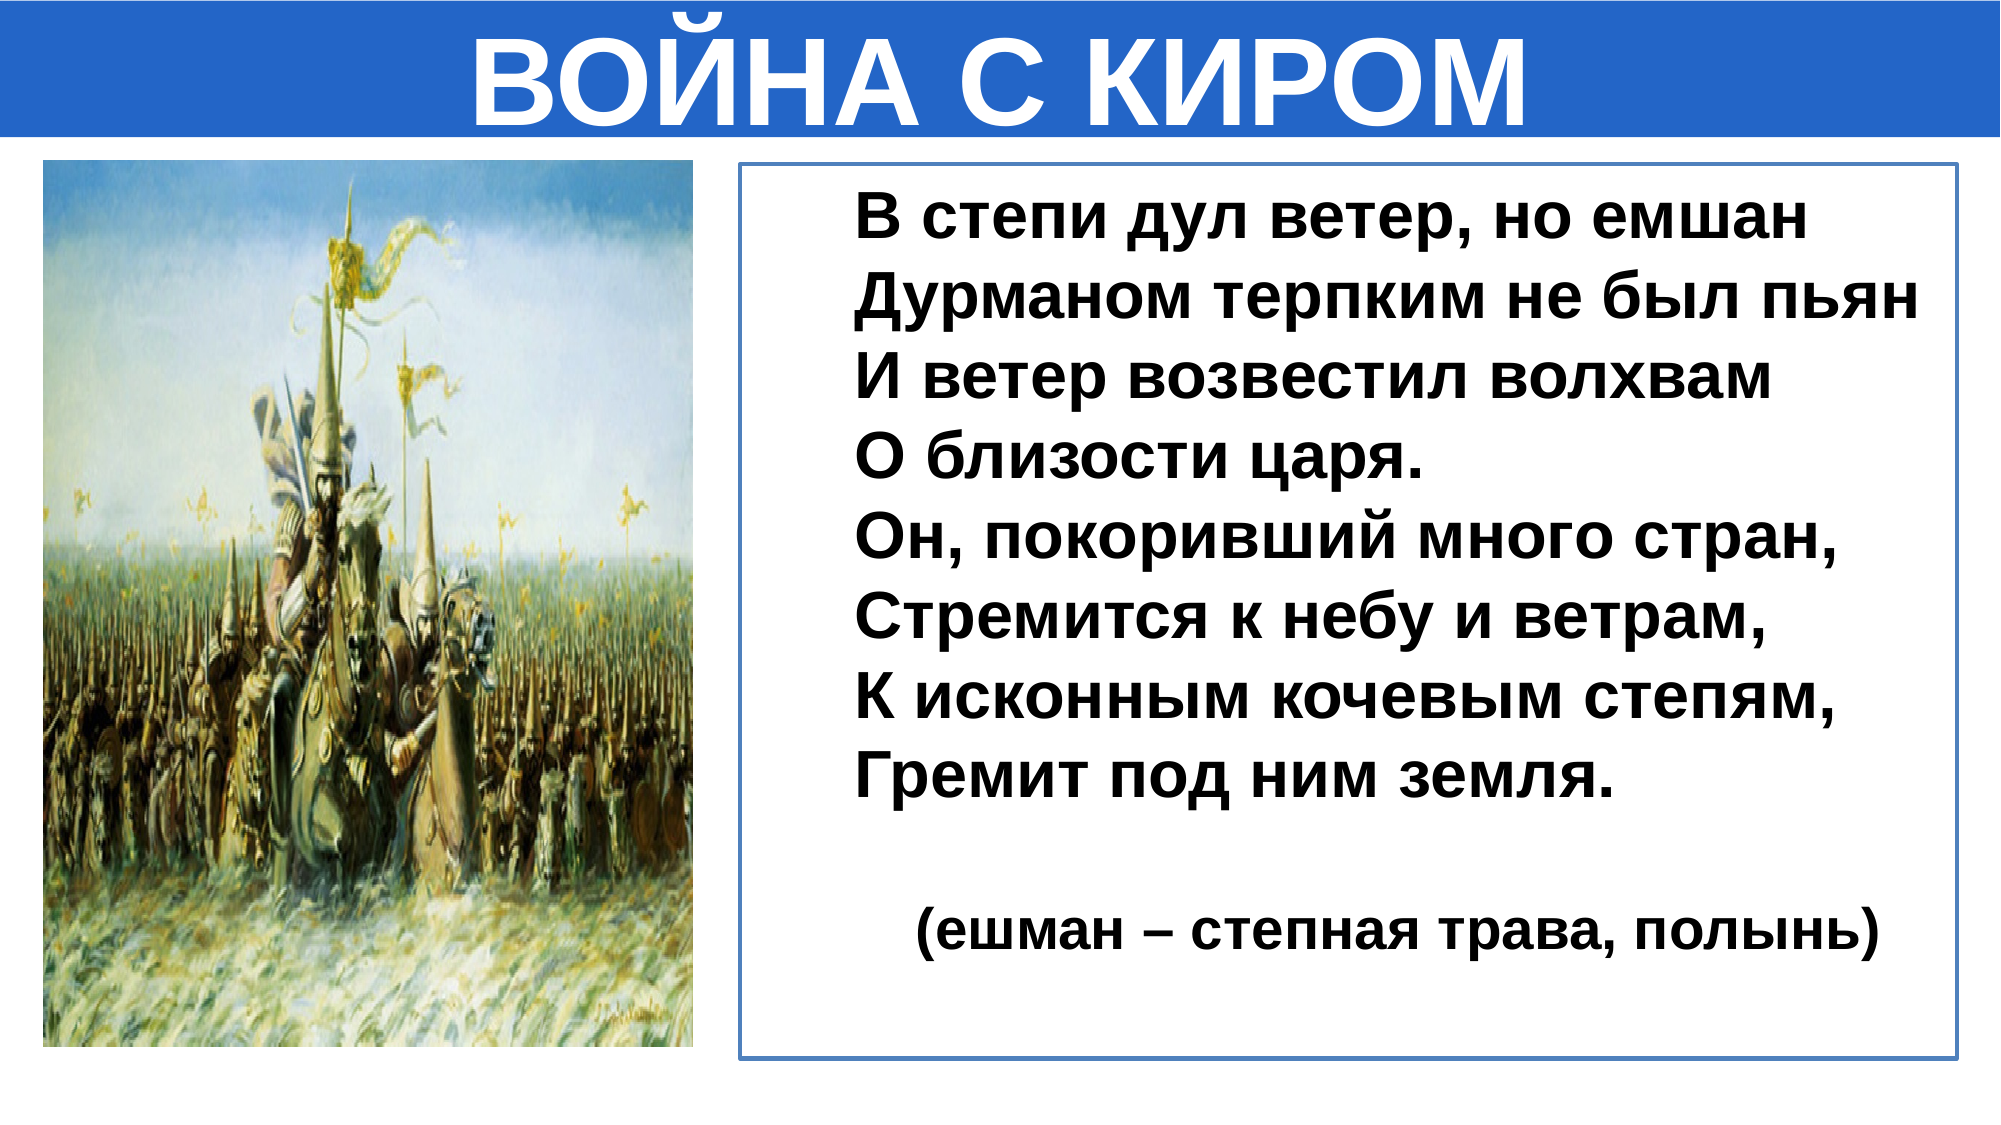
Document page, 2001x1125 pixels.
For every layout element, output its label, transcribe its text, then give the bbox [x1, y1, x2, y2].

text_box В степи дул ветер, но емшан Дурманом терпким не был пьян И ветер возвестил волхвам О близости царя. Он, покоривший много стран, Стремится к небу и ветрам, К исконным кочевым степям, Гремит под ним земля. (ешман – степная трава, полынь) [738, 162, 1959, 1061]
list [42, 160, 694, 1048]
text_box ВОЙНА С КИРОМ [0, 0, 2000, 138]
